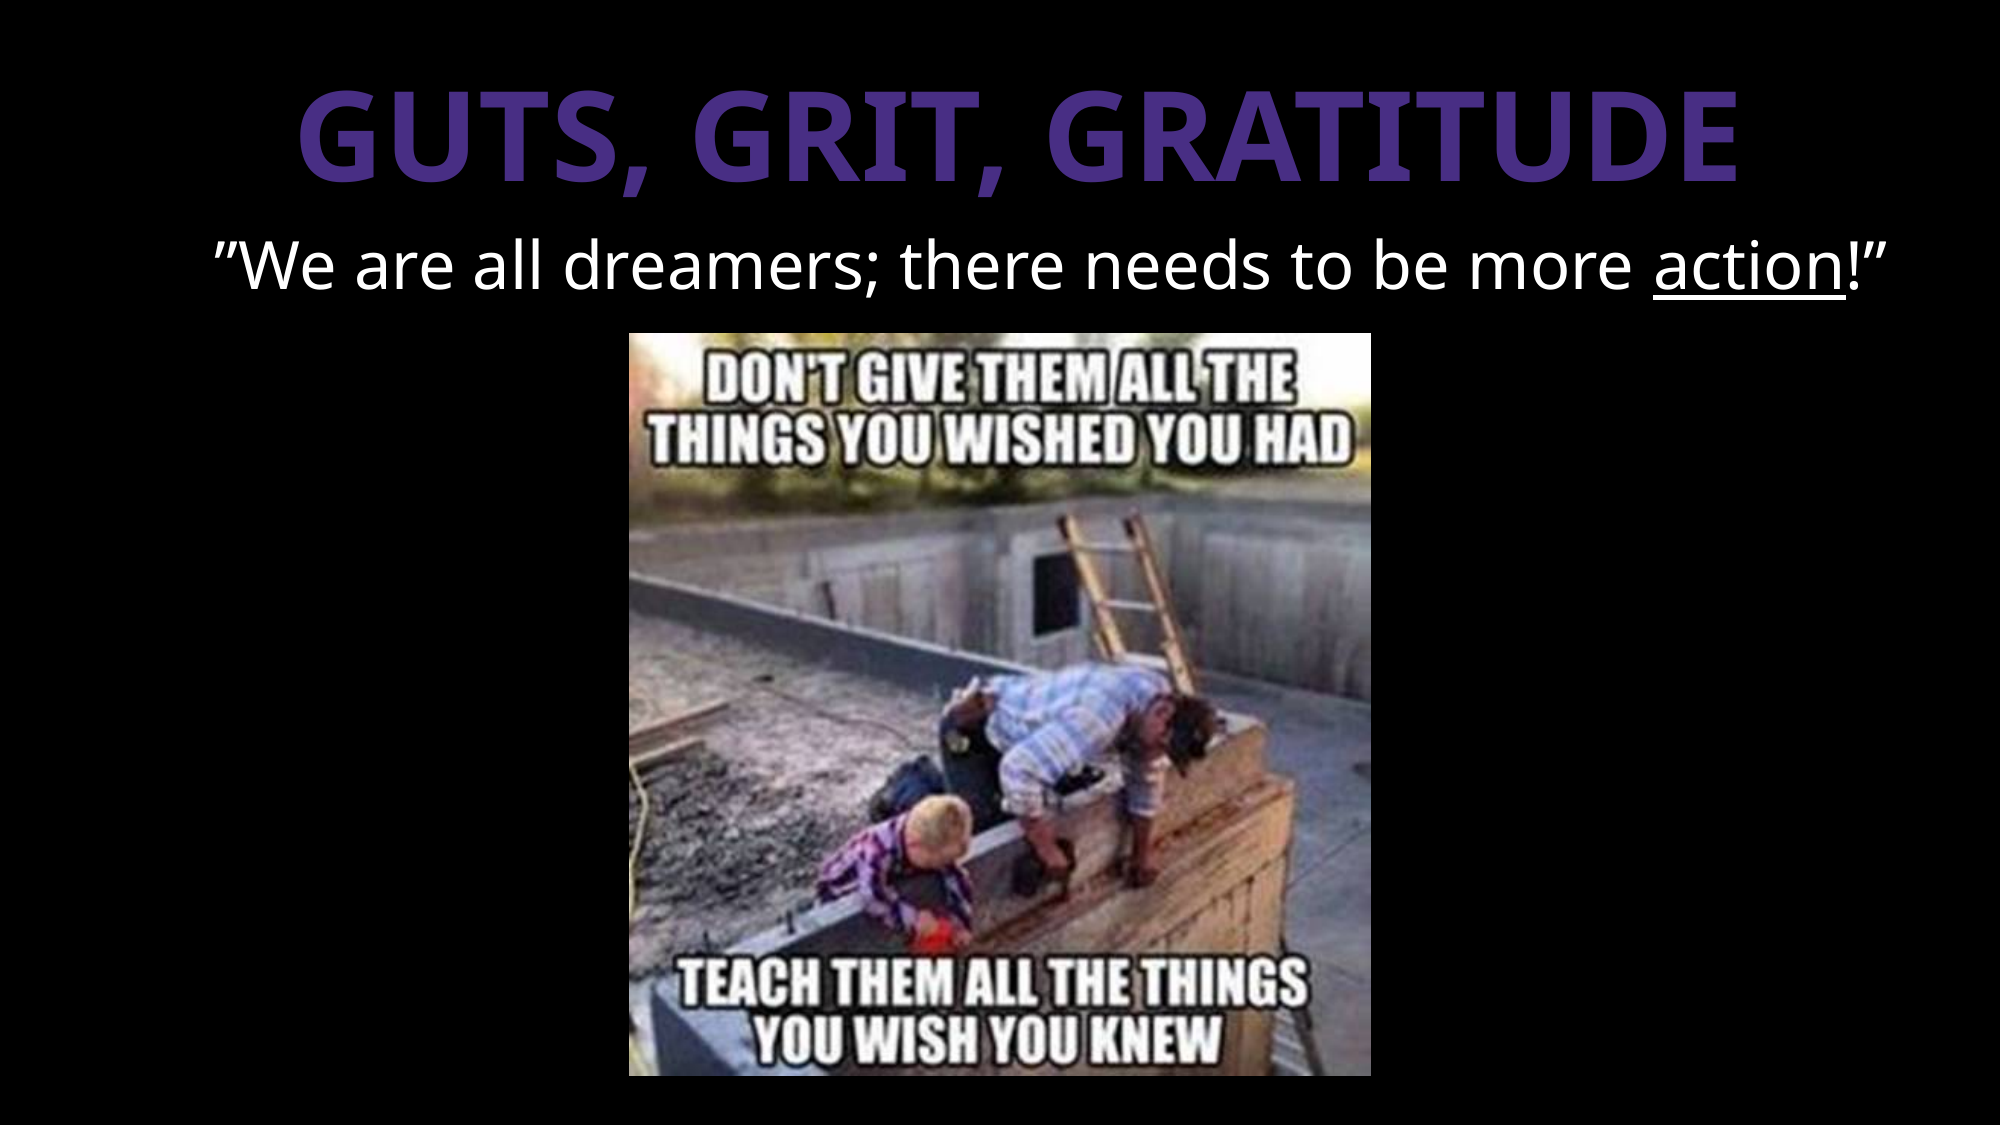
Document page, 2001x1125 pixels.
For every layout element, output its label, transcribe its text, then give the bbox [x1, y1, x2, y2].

text_box ”We are all dreamers; there needs to be more action!” [144, 215, 1958, 311]
picture [628, 333, 1372, 1076]
text_box GUTS, GRIT, GRATITUDE [278, 49, 1824, 215]
